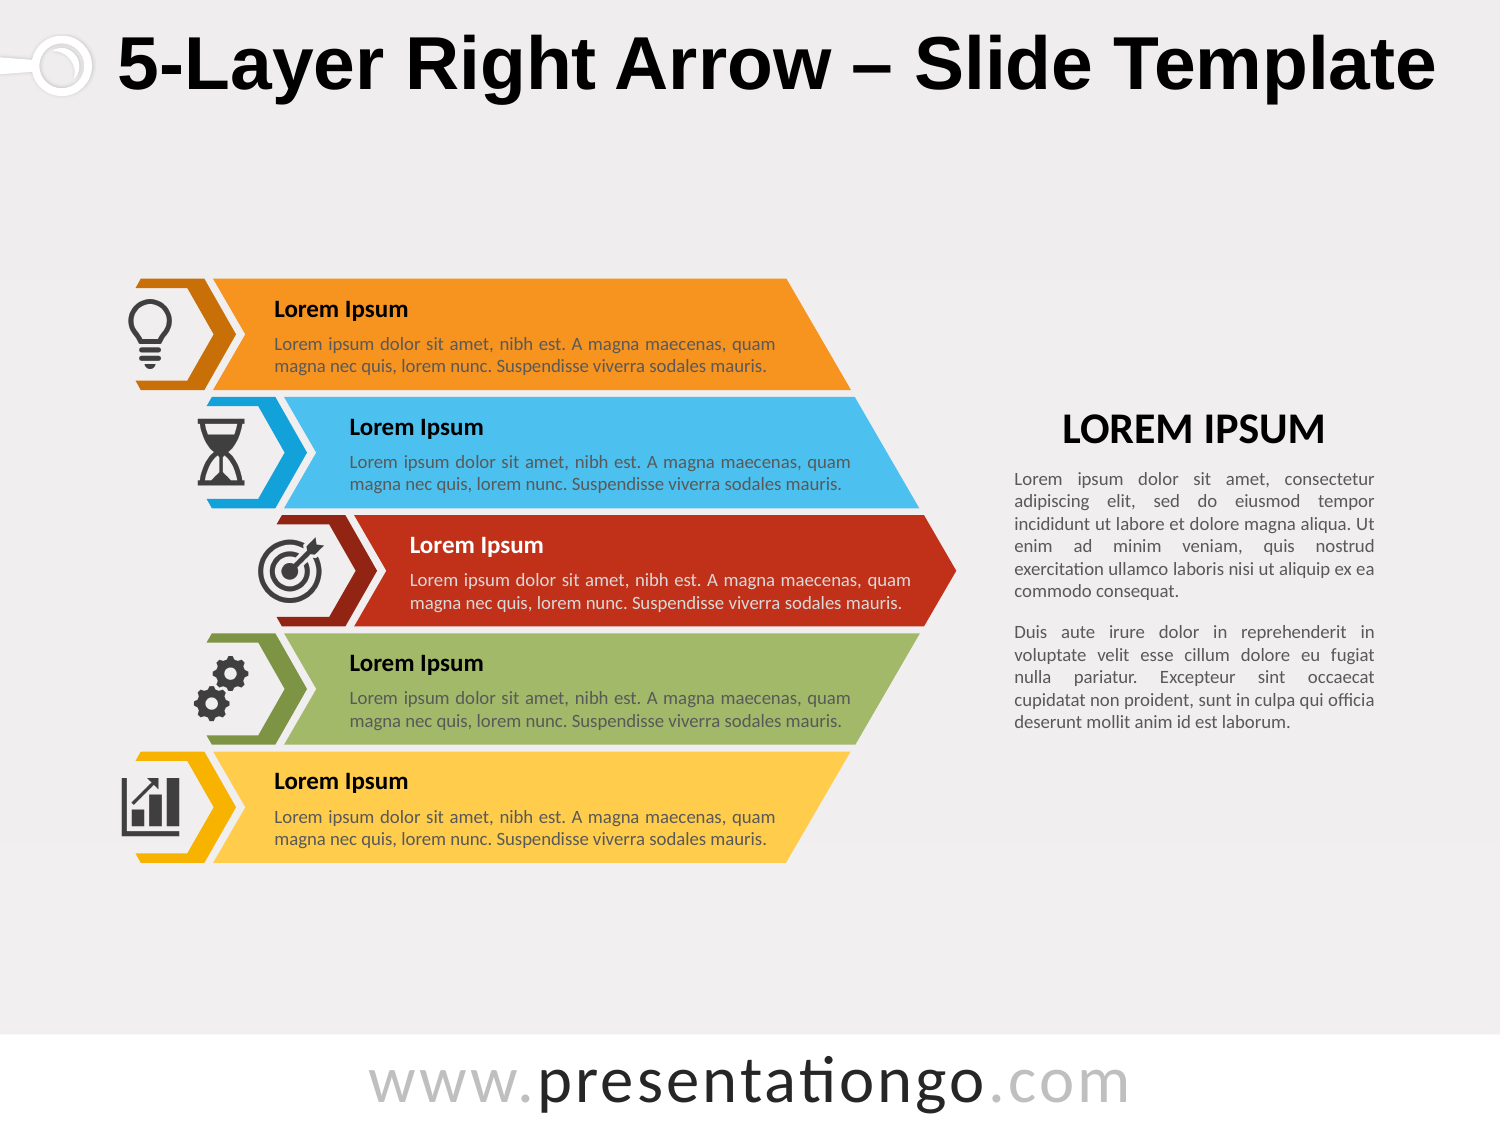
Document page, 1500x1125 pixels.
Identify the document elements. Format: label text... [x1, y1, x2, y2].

text_box [354, 515, 957, 627]
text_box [349, 402, 851, 503]
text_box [274, 756, 776, 858]
text_box [206, 396, 308, 509]
picture [251, 530, 331, 610]
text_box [274, 284, 776, 385]
picture [181, 649, 261, 728]
text_box [135, 278, 237, 391]
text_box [409, 520, 911, 622]
text_box [206, 633, 308, 745]
picture [110, 767, 190, 847]
picture [181, 412, 261, 492]
picture [110, 294, 190, 374]
text_box [135, 751, 237, 863]
text_box [213, 751, 851, 863]
text_box [213, 278, 852, 391]
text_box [349, 638, 851, 740]
text_box [284, 633, 920, 745]
text_box [276, 515, 378, 627]
text_box [283, 396, 920, 509]
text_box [1014, 390, 1375, 743]
title 5-Layer Right Arrow – Slide Template [103, 17, 1500, 139]
